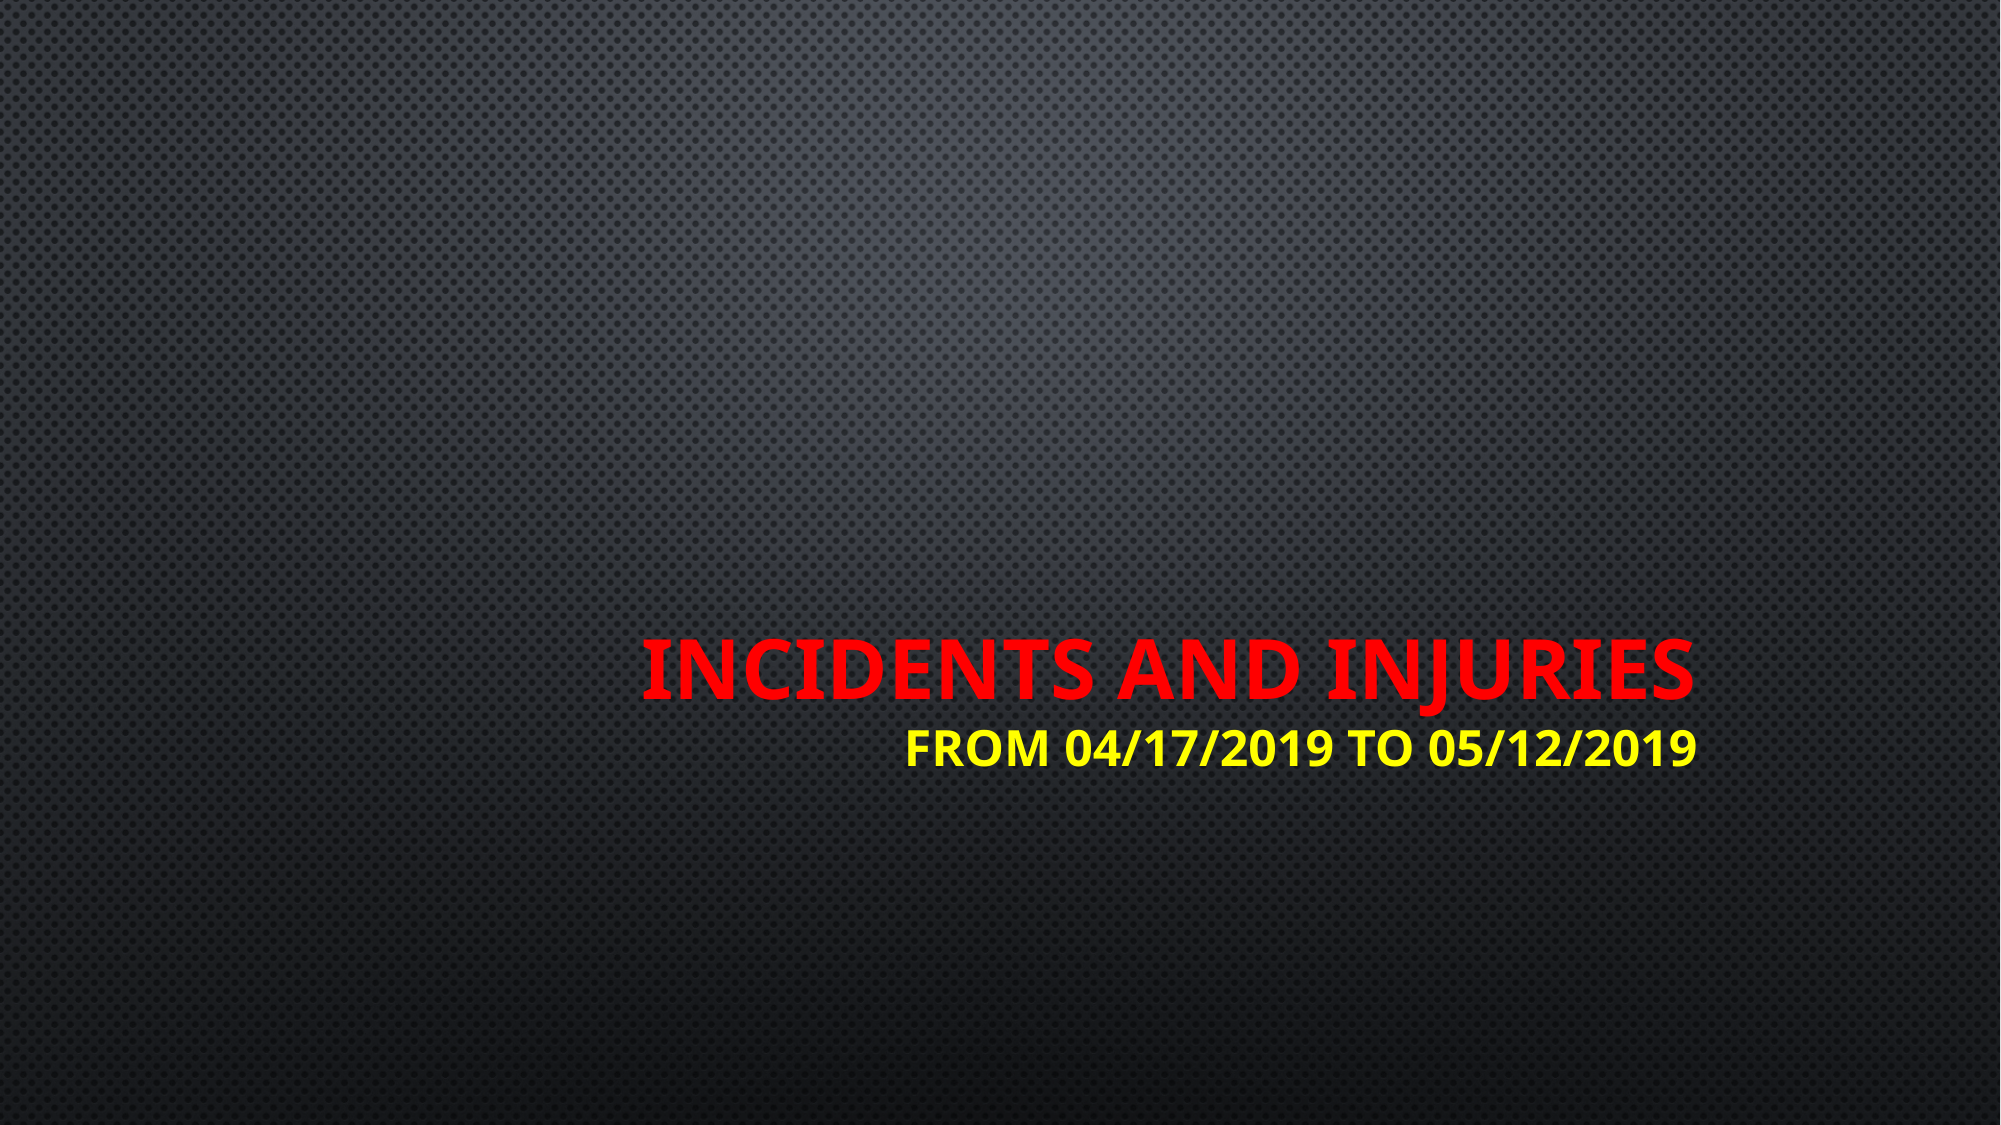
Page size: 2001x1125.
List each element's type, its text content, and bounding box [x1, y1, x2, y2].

title Incidents and Injuries From 04/17/2019 to 05/12/2019 [287, 542, 1713, 784]
